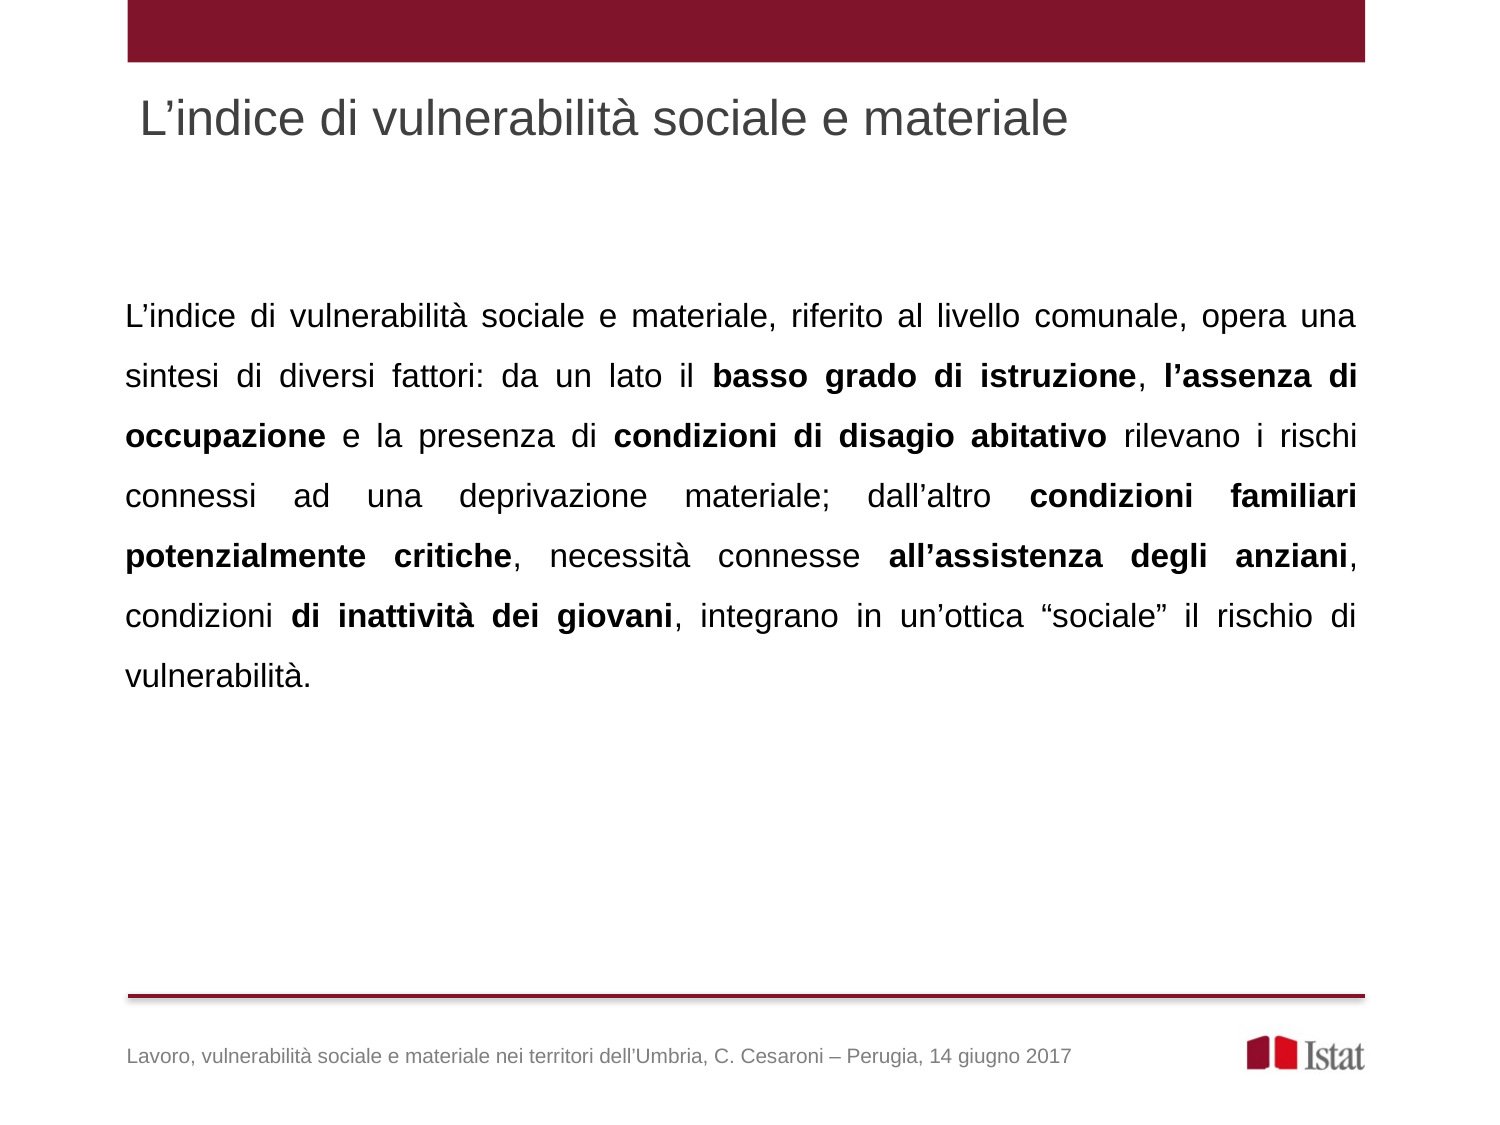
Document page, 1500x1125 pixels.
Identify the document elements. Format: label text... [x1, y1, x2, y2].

text_box L’indice di vulnerabilità sociale e materiale, riferito al livello comunale, opera una sintesi di diversi fattori: da un lato il basso grado di istruzione, l’assenza di occupazione e la presenza di condizioni di disagio abitativo rilevano i rischi connessi ad una deprivazione materiale; dall’altro condizioni familiari potenzialmente critiche, necessità connesse all’assistenza degli anziani, condizioni di inattività dei giovani, integrano in un’ottica “sociale” il rischio di vulnerabilità. [110, 267, 1373, 781]
text_box Lavoro, vulnerabilità sociale e materiale nei territori dell’Umbria, C. Cesaroni – Perugia, 14 giugno 2017 [111, 1035, 1117, 1075]
text_box L’indice di vulnerabilità sociale e materiale [124, 78, 1360, 267]
picture [1239, 1025, 1373, 1081]
